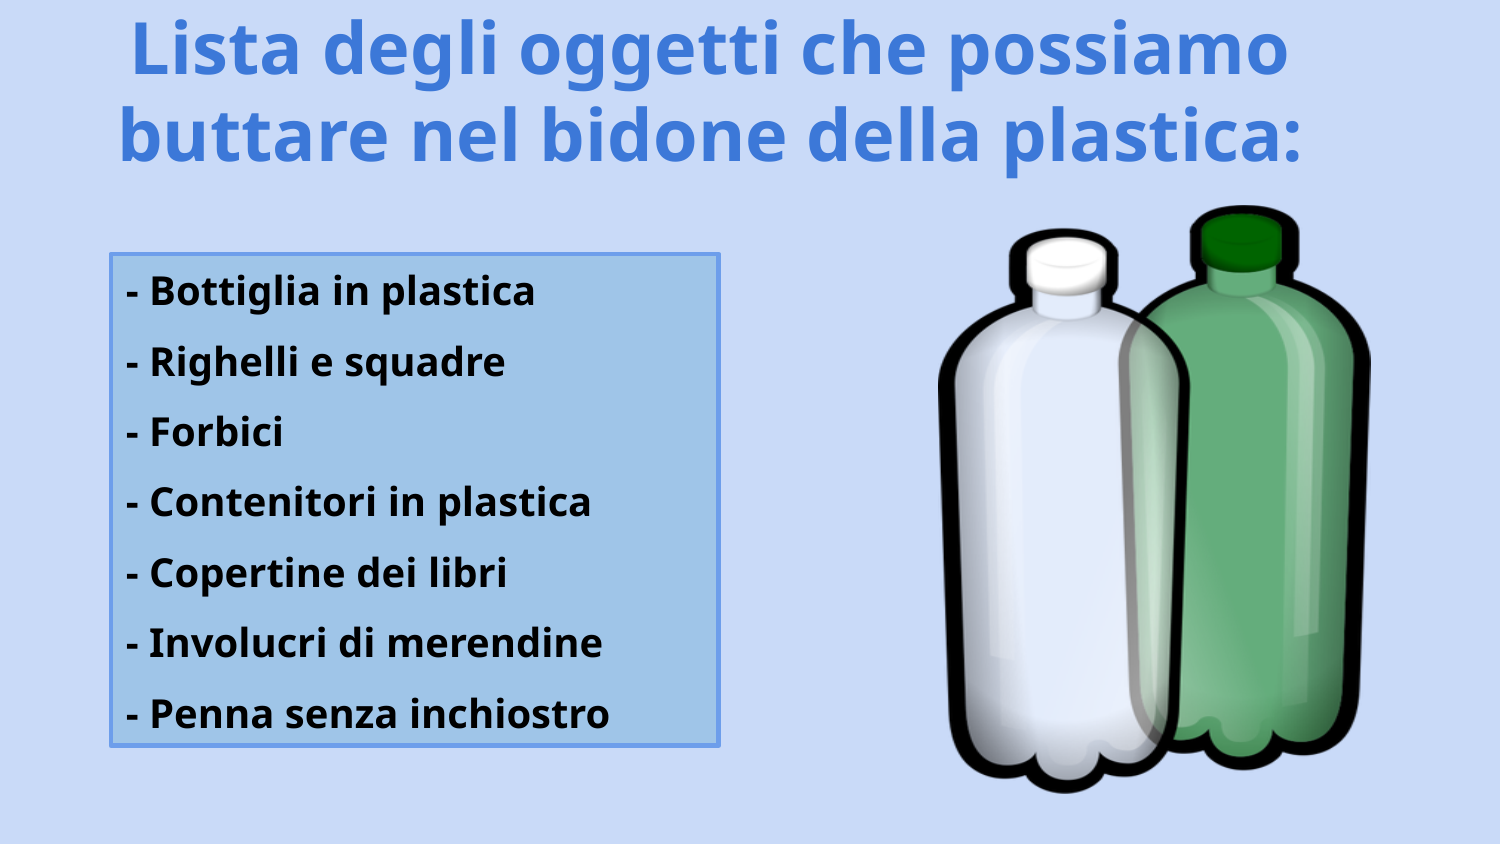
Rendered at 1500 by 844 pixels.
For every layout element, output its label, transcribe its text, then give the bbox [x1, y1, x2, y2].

picture [938, 205, 1371, 795]
title Lista degli oggetti che possiamo buttare nel bidone della plastica: [51, 0, 1371, 191]
list - Bottiglia in plastica - Righelli e squadre - Forbici - Contenitori in plastica - Copertine dei libri - Involucri di merendine - Penna senza inchiostro [110, 254, 719, 746]
